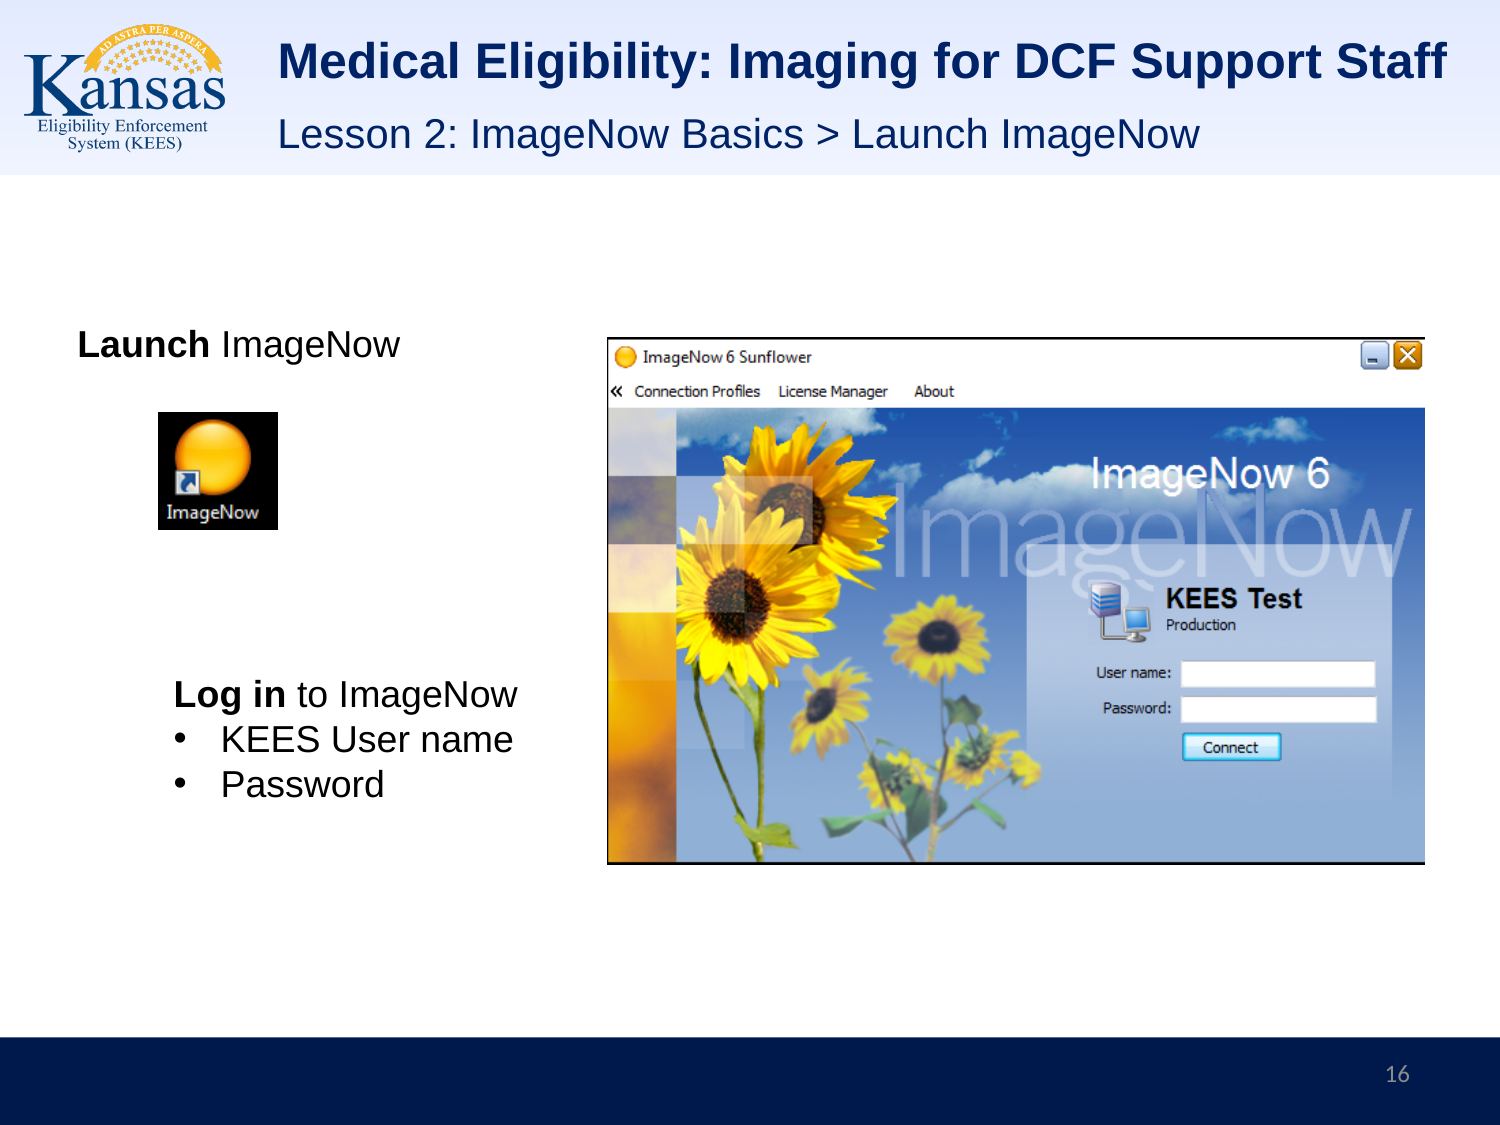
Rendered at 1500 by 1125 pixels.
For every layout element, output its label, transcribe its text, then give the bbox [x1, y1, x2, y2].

text_box Lesson 2: ImageNow Basics > Launch ImageNow [262, 99, 1425, 175]
text_box Log in to ImageNow KEES User name Password [158, 662, 588, 813]
picture [607, 337, 1426, 866]
picture [158, 412, 278, 530]
slide_number 16 [1074, 1042, 1425, 1103]
picture [24, 24, 225, 154]
title Medical Eligibility: Imaging for DCF Support Staff [262, 11, 1475, 105]
text_box Launch ImageNow [62, 312, 475, 373]
